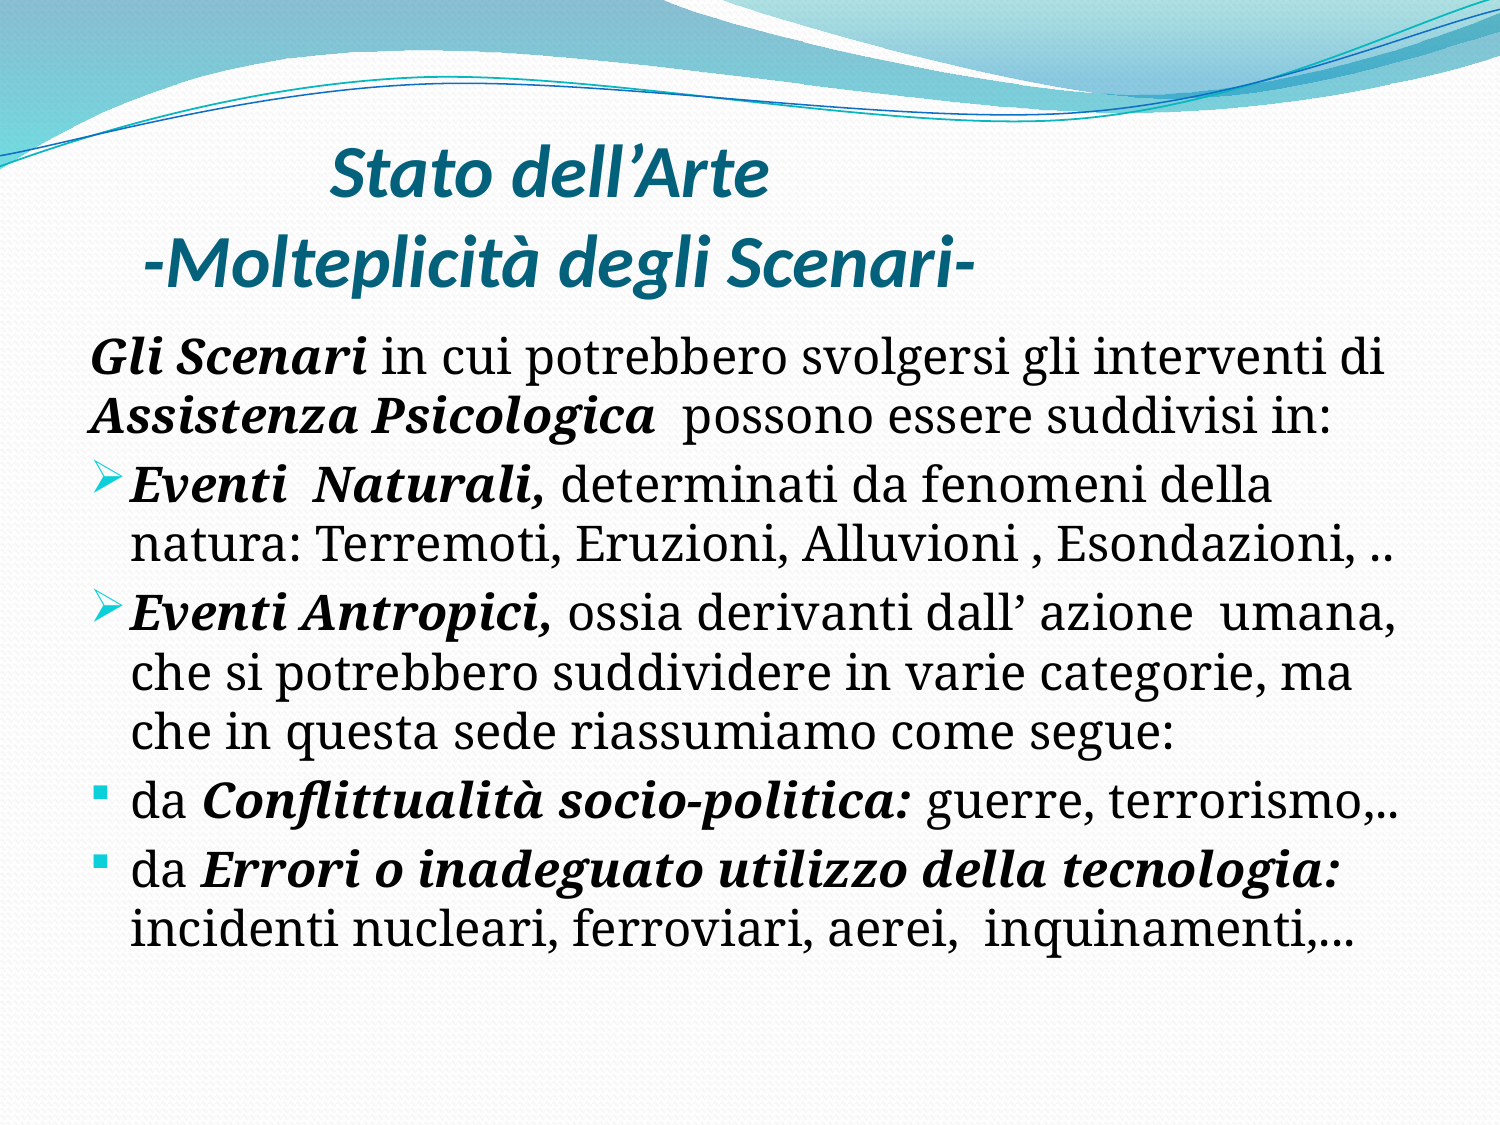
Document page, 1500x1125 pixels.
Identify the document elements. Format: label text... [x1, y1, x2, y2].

title Stato dell’Arte -Molteplicità degli Scenari- [75, 115, 1425, 303]
list Gli Scenari in cui potrebbero svolgersi gli interventi di Assistenza Psicologica possono essere suddivisi in: Eventi Naturali, determinati da fenomeni della natura: Terremoti, Eruzioni, Alluvioni , Esondazioni, .. Eventi Antropici, ossia derivanti dall’ azione umana, che si potrebbero suddividere in varie categorie, ma che in questa sede riassumiamo come segue: da Conflittualità socio-politica: guerre, terrorismo,.. da Errori o inadeguato utilizzo della tecnologia: incidenti nucleari, ferroviari, aerei, inquinamenti,... [75, 317, 1425, 1038]
